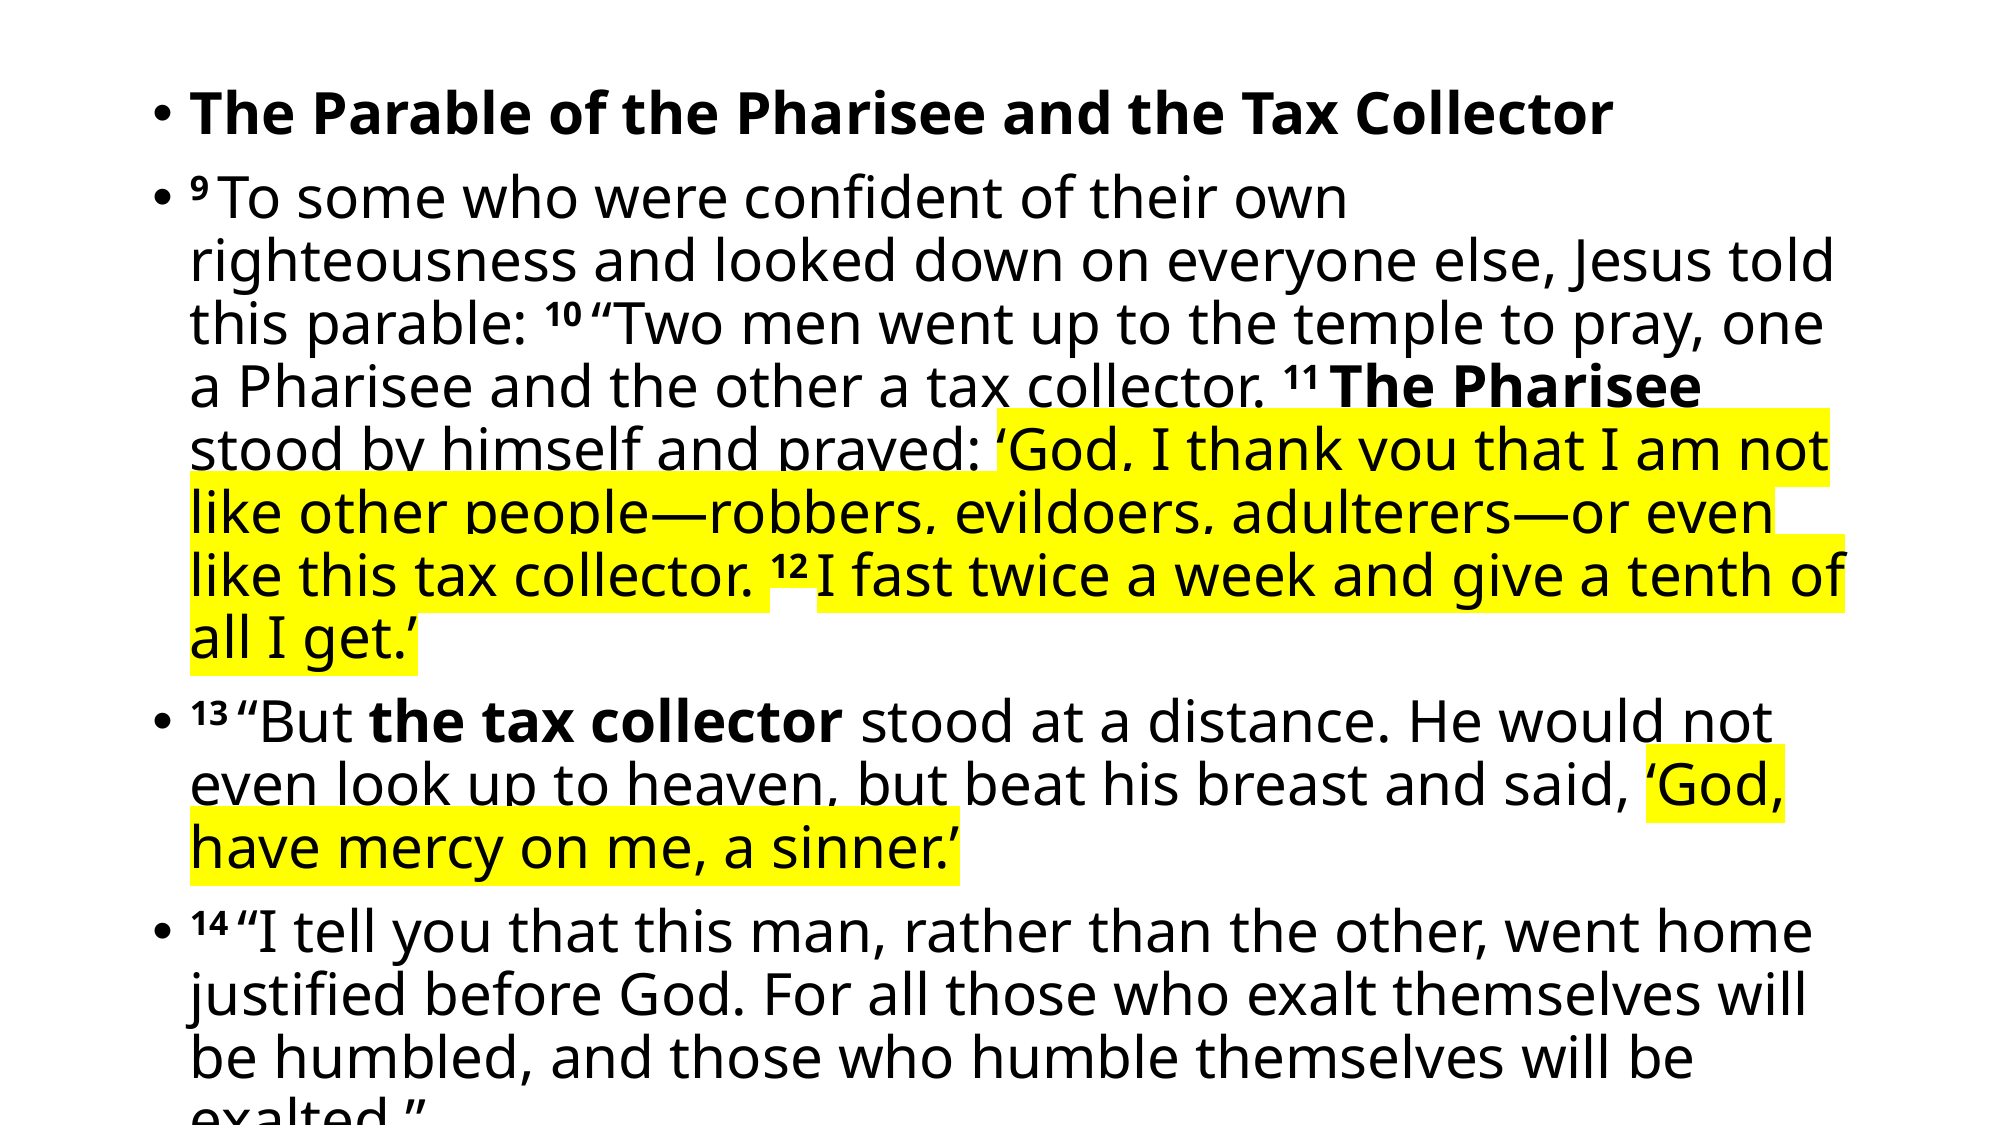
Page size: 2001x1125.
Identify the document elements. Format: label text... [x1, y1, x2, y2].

list The Parable of the Pharisee and the Tax Collector 9 To some who were confident of their own righteousness and looked down on everyone else, Jesus told this parable: 10 “Two men went up to the temple to pray, one a Pharisee and the other a tax collector. 11 The Pharisee stood by himself and prayed: ‘God, I thank you that I am not like other people—robbers, evildoers, adulterers—or even like this tax collector. 12 I fast twice a week and give a tenth of all I get.’ 13 “But the tax collector stood at a distance. He would not even look up to heaven, but beat his breast and said, ‘God, have mercy on me, a sinner.’ 14 “I tell you that this man, rather than the other, went home justified before God. For all those who exalt themselves will be humbled, and those who humble themselves will be exalted.” [137, 76, 1863, 1081]
